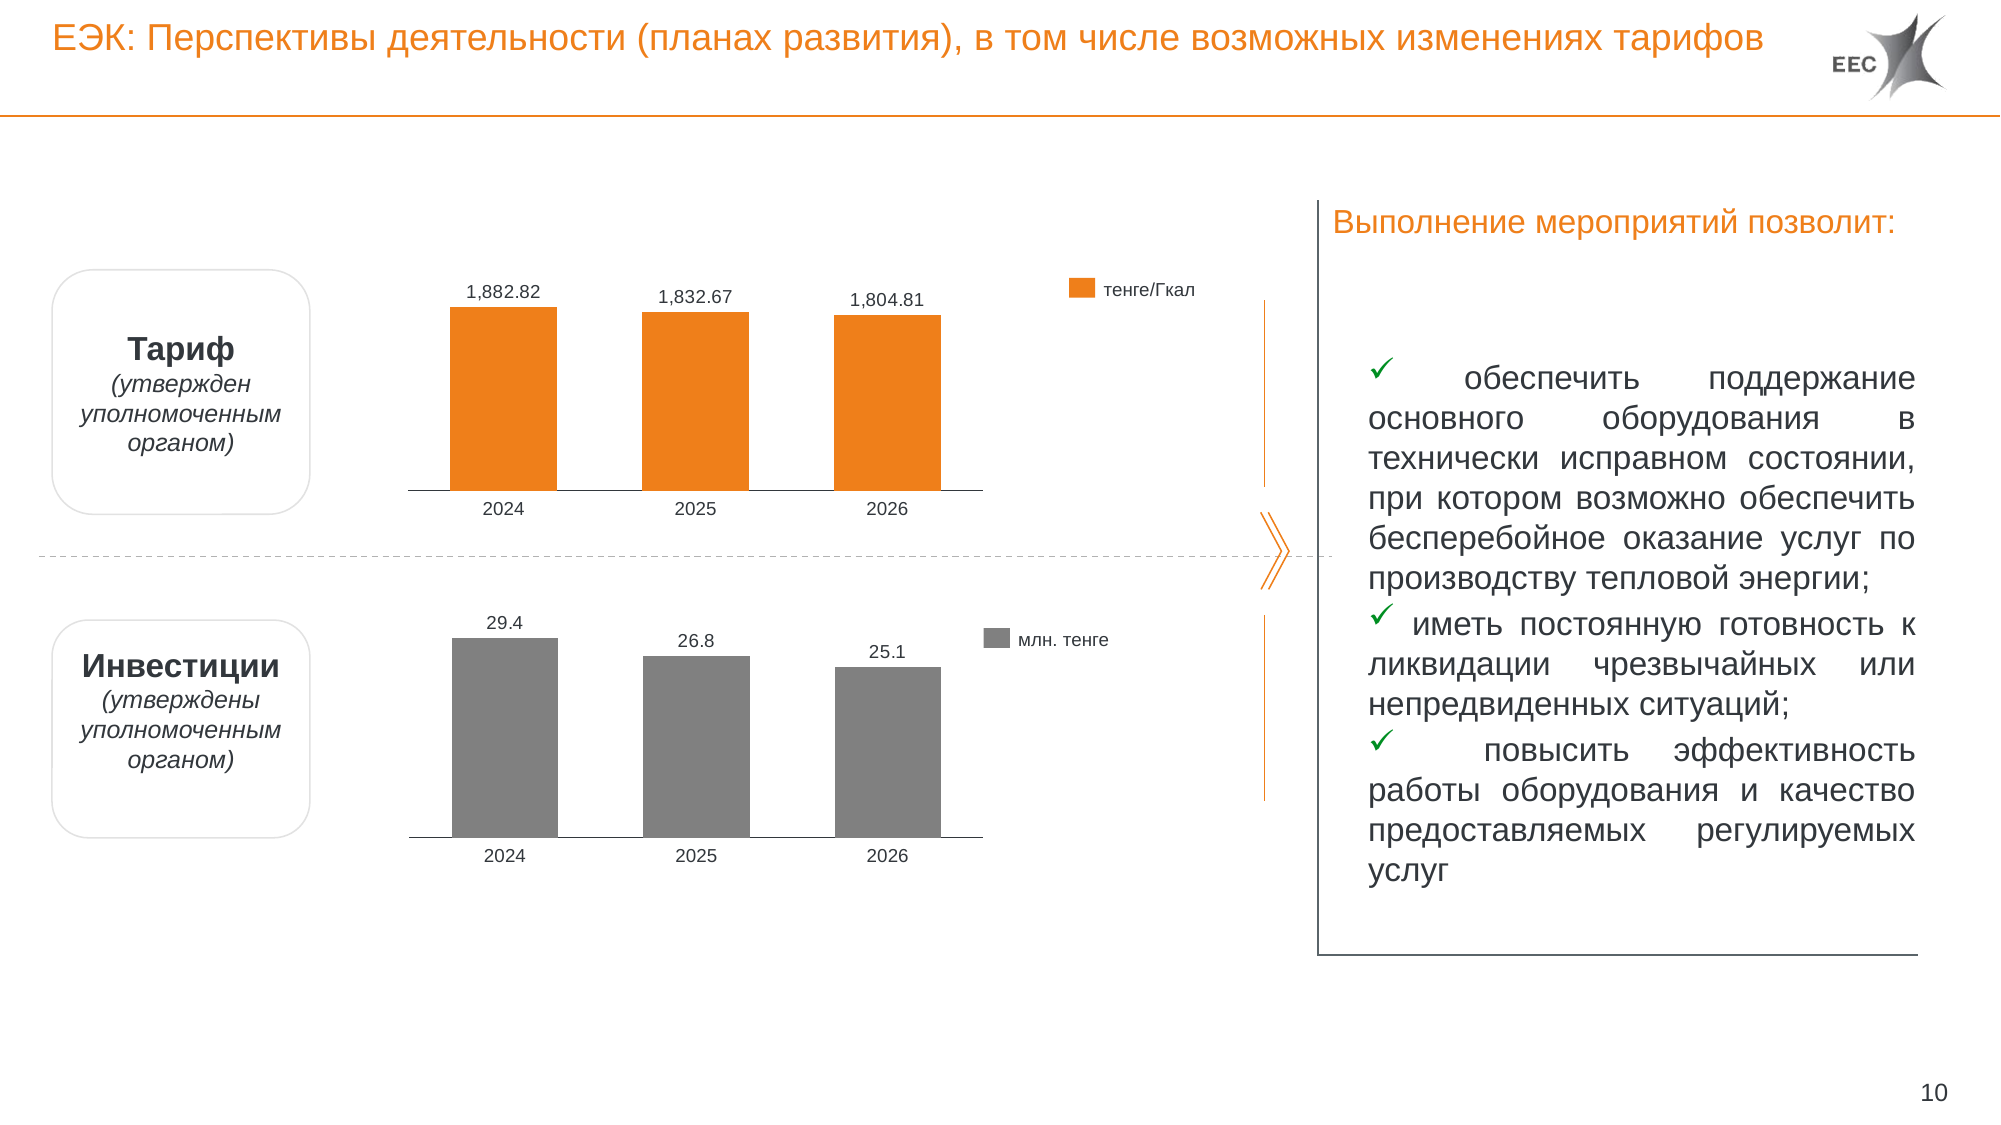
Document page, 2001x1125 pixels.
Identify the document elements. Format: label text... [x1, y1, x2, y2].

text_box обеспечить поддержание основного оборудования в технически исправном состоянии, при котором возможно обеспечить бесперебойное оказание услуг по производству тепловой энергии; иметь постоянную готовность к ликвидации чрезвычайных или непредвиденных ситуаций; повысить эффективность работы оборудования и качество предоставляемых регулируемых услуг [1350, 302, 1929, 924]
picture [1819, 4, 1959, 106]
text_box тенге/Гкал [1103, 276, 1196, 301]
text_box [998, 627, 1011, 649]
text_box Выполнение мероприятий позволит: [1317, 200, 1918, 956]
title ЕЭК: Перспективы деятельности (планах развития), в том числе возможных изменениях тарифов [52, 0, 1788, 116]
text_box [1260, 300, 1289, 801]
text_box Инвестиции (утверждены уполномоченным органом) [51, 620, 310, 838]
chart [395, 590, 998, 872]
chart [394, 258, 998, 525]
text_box млн. тенге [1017, 627, 1111, 651]
text_box [1068, 277, 1096, 299]
text_box Тариф (утвержден уполномоченным органом) [52, 269, 310, 515]
